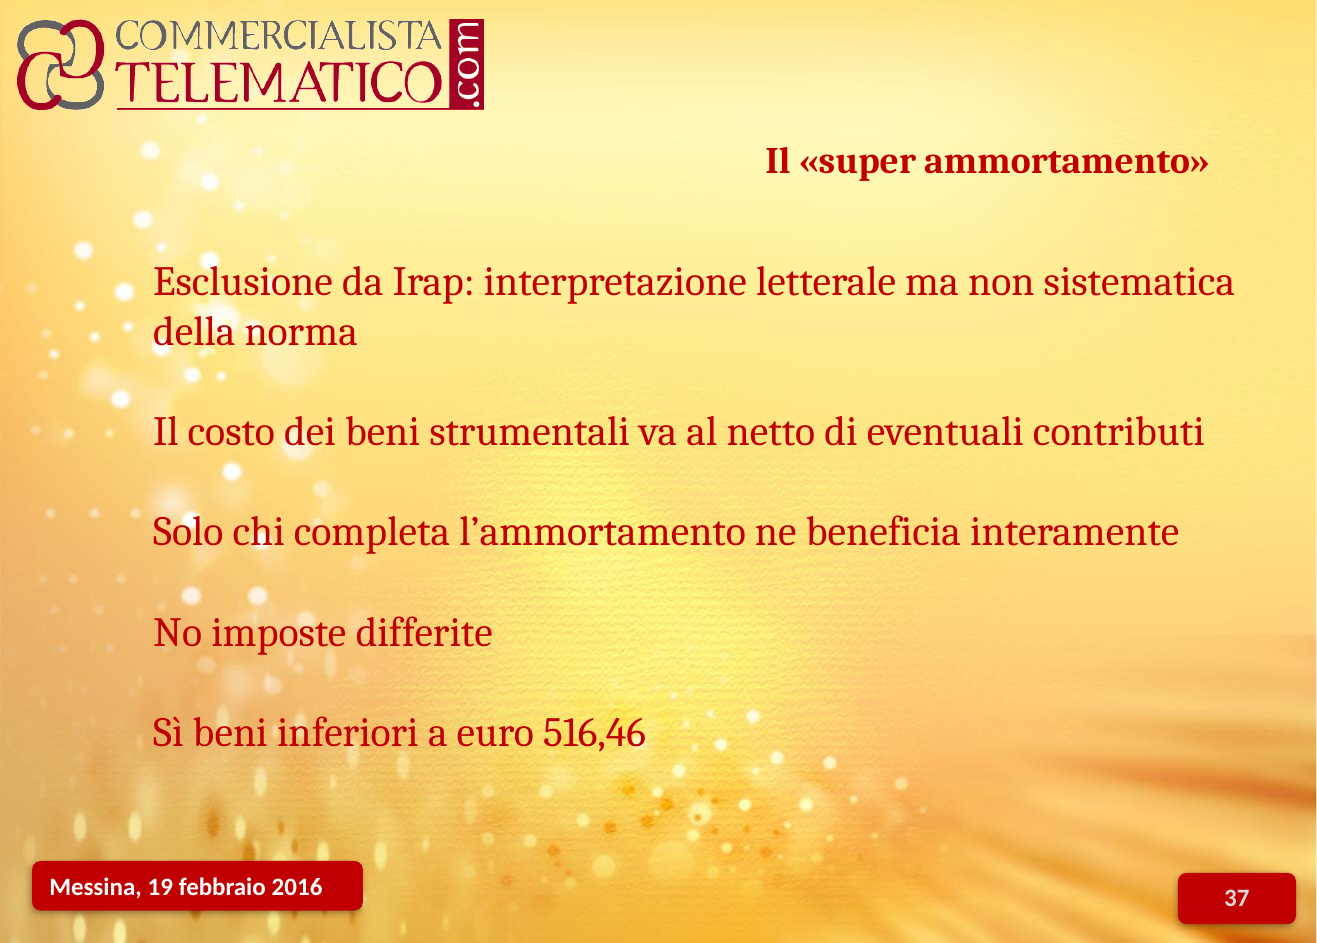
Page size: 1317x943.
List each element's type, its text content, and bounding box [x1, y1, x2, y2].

picture [0, 0, 1317, 943]
text_box Esclusione da Irap: interpretazione letterale ma non sistematica della norma Il costo dei beni strumentali va al netto di eventuali contributi Solo chi completa l’ammortamento ne beneficia interamente No imposte differite Sì beni inferiori a euro 516,46 [138, 246, 1261, 762]
text_box Il «super ammortamento» [126, 128, 1226, 189]
